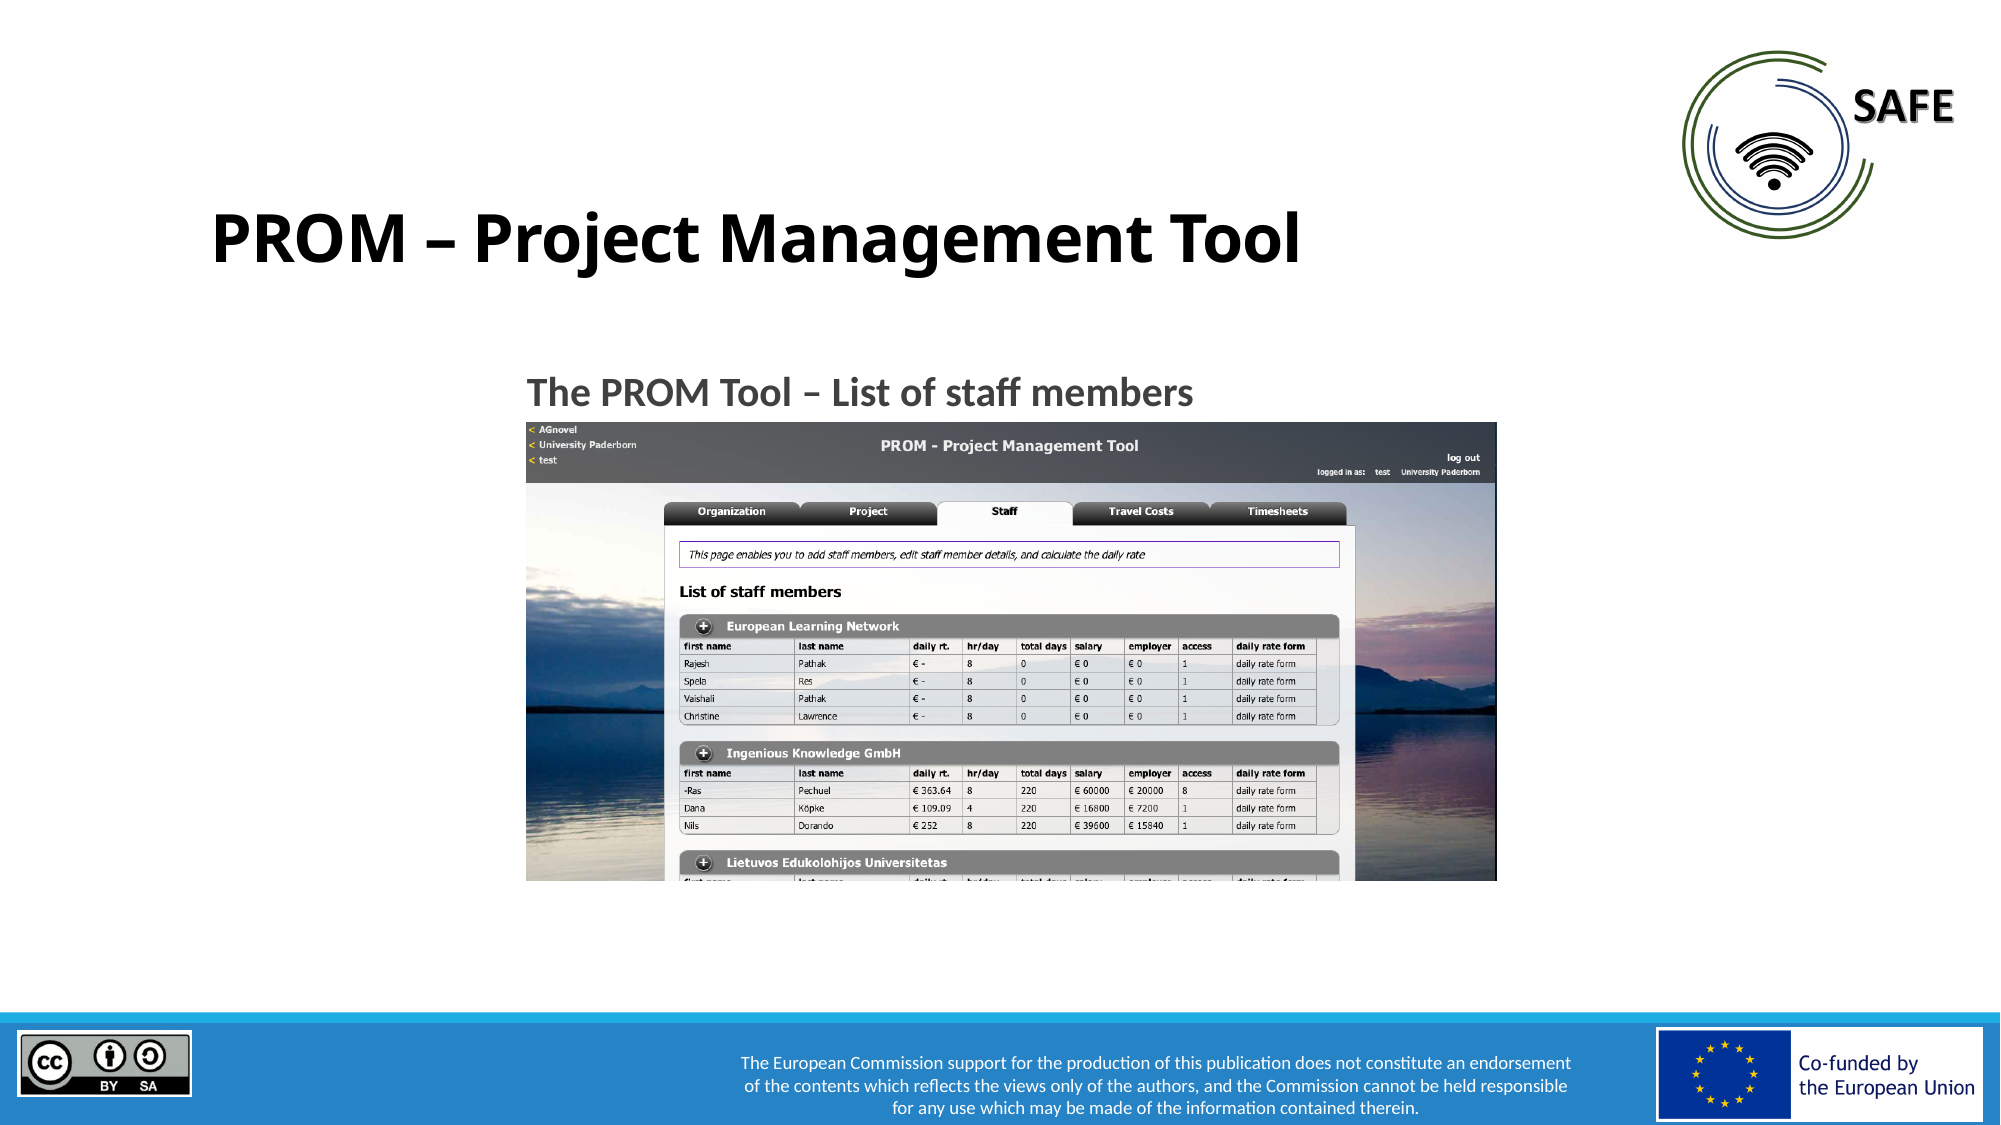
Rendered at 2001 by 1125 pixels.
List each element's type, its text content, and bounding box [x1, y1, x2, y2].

picture [526, 422, 1498, 881]
picture [1656, 1027, 1983, 1122]
picture [17, 1030, 192, 1097]
picture [1682, 45, 1958, 245]
title PROM – Project Management Tool [195, 142, 1460, 284]
list The PROM Tool – List of staff members [526, 283, 1689, 852]
